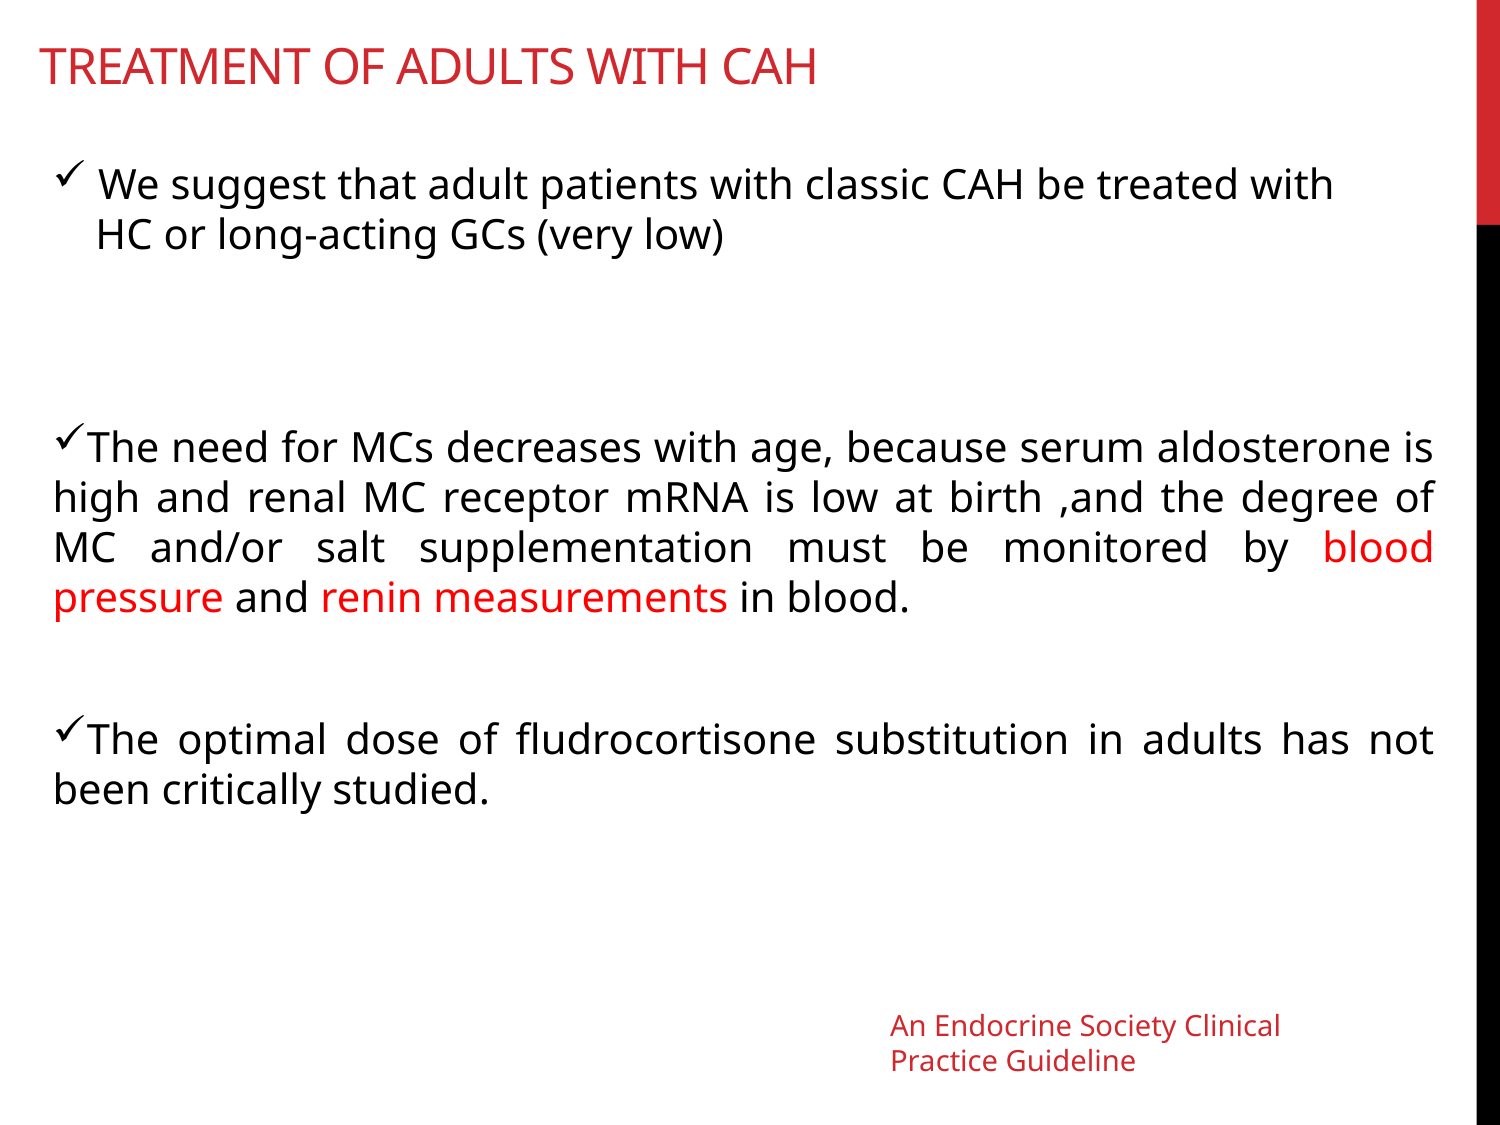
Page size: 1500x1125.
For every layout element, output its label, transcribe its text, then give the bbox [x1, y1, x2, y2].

list We suggest that adult patients with classic CAH be treated with HC or long-acting GCs (very low) The need for MCs decreases with age, because serum aldosterone is high and renal MC receptor mRNA is low at birth ,and the degree of MC and/or salt supplementation must be monitored by blood pressure and renin measurements in blood. The optimal dose of fludrocortisone substitution in adults has not been critically studied. [37, 149, 1450, 1050]
footer An Endocrine Society Clinical Practice Guideline [875, 999, 1350, 1060]
title treatment of adults with CAH [24, 24, 1375, 163]
